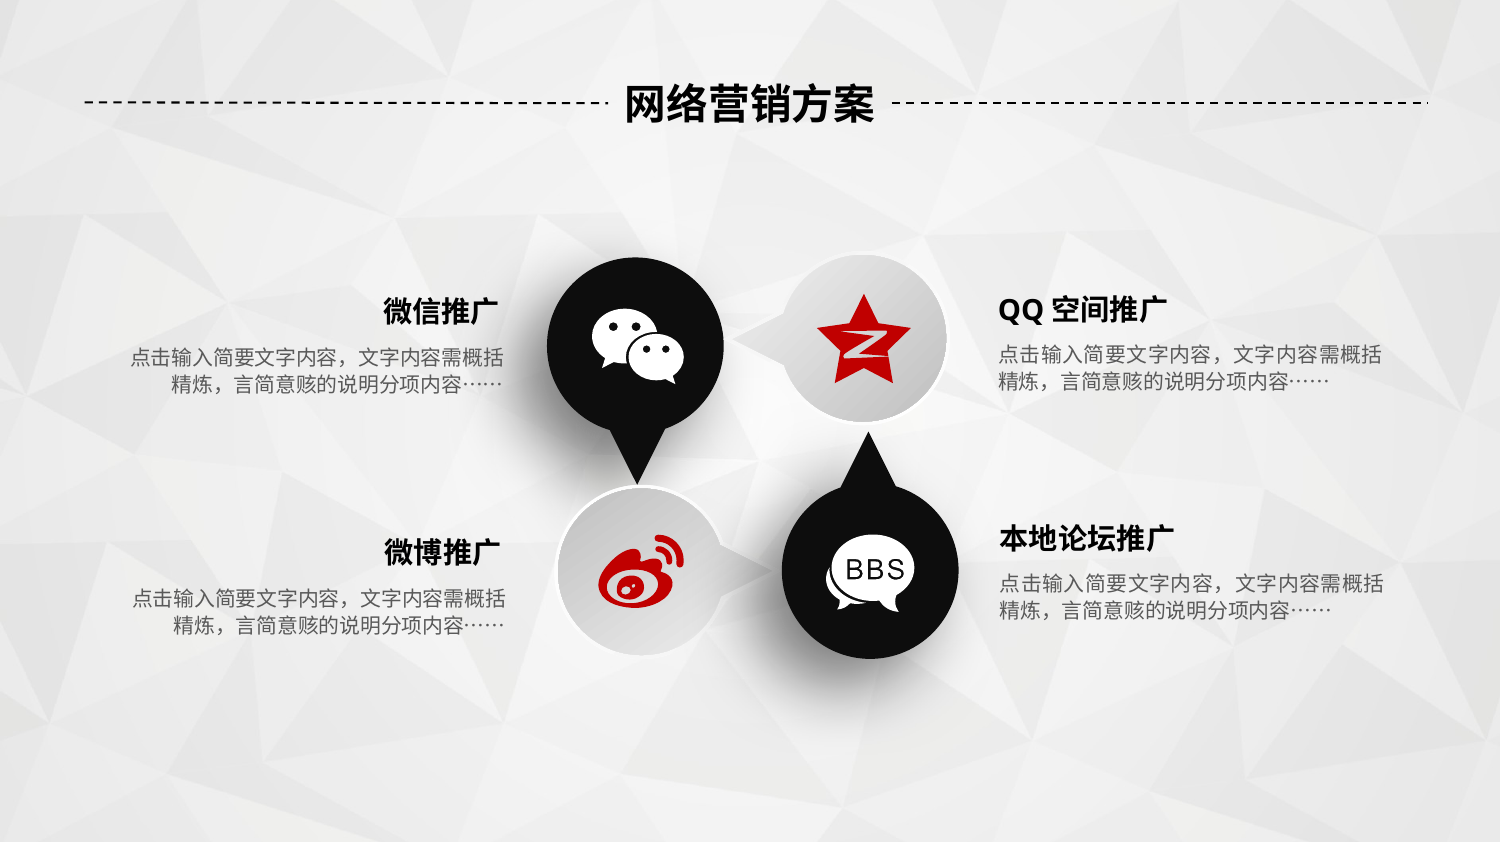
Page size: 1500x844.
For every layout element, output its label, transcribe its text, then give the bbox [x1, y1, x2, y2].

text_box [597, 534, 684, 610]
picture [0, 0, 1500, 842]
text_box 微博推广 [120, 534, 502, 570]
text_box [544, 255, 726, 457]
text_box [779, 460, 961, 661]
text_box 点击输入简要文字内容，文字内容需概括精炼，言简意赅的说明分项内容…… [998, 339, 1383, 394]
text_box [831, 534, 915, 612]
text_box 网络营销方案 [584, 78, 916, 129]
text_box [591, 308, 684, 385]
text_box 微信推广 [118, 293, 500, 329]
text_box [826, 567, 866, 610]
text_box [580, 458, 755, 686]
text_box 本地论坛推广 [999, 520, 1381, 556]
text_box 点击输入简要文字内容，文字内容需概括精炼，言简意赅的说明分项内容…… [120, 583, 506, 638]
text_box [749, 224, 925, 452]
text_box QQ空间推广 [997, 290, 1379, 326]
text_box 点击输入简要文字内容，文字内容需概括精炼，言简意赅的说明分项内容…… [999, 568, 1385, 623]
text_box 点击输入简要文字内容，文字内容需概括精炼，言简意赅的说明分项内容…… [119, 342, 504, 397]
